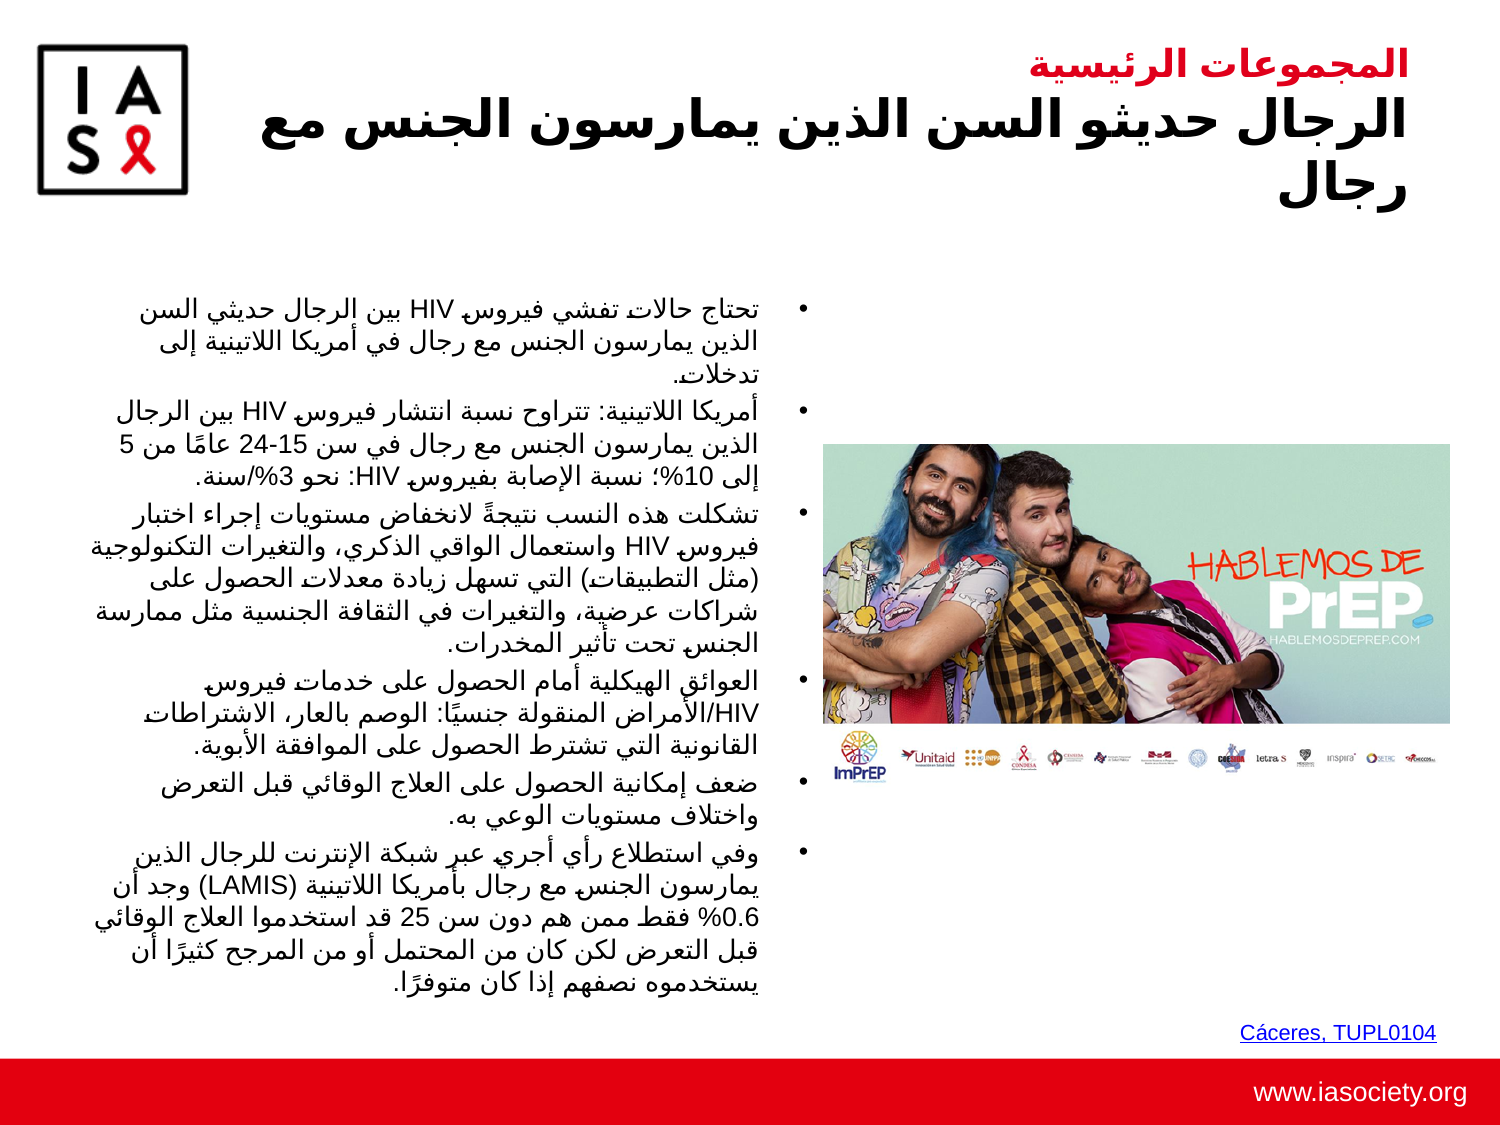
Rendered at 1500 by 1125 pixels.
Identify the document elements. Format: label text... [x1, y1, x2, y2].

text_box Cáceres, TUPL0104 [1224, 1011, 1452, 1053]
title المجموعات الرئيسية الرجال حديثو السن الذين يمارسون الجنس مع رجال [206, 30, 1425, 219]
text_box [40, 42, 184, 197]
list تحتاج حالات تفشي فيروس HIV بين الرجال حديثي السن الذين يمارسون الجنس مع رجال في أمريكا اللاتينية إلى تدخلات. أمريكا اللاتينية: تتراوح نسبة انتشار فيروس HIV بين الرجال الذين يمارسون الجنس مع رجال في سن 15-24 عامًا من 5 إلى 10%؛ نسبة الإصابة بفيروس HIV: نحو 3%/سنة. تشكلت هذه النسب نتيجةً لانخفاض مستويات إجراء اختبار فيروس HIV واستعمال الواقي الذكري، والتغيرات التكنولوجية (مثل التطبيقات) التي تسهل زيادة معدلات الحصول على شراكات عرضية، والتغيرات في الثقافة الجنسية مثل ممارسة الجنس تحت تأثير المخدرات. العوائق الهيكلية أمام الحصول على خدمات فيروس HIV/الأمراض المنقولة جنسيًا: الوصم بالعار، الاشتراطات القانونية التي تشترط الحصول على الموافقة الأبوية. ضعف إمكانية الحصول على العلاج الوقائي قبل التعرض واختلاف مستويات الوعي به. وفي استطلاع رأي أجري عبر شبكة الإنترنت للرجال الذين يمارسون الجنس مع رجال بأمريكا اللاتينية (LAMIS) وجد أن 0.6% فقط ممن هم دون سن 25 قد استخدموا العلاج الوقائي قبل التعرض لكن كان من المحتمل أو من المرجح كثيرًا أن يستخدموه نصفهم إذا كان متوفرًا. [75, 284, 821, 1012]
picture [0, 7, 225, 232]
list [823, 444, 1450, 789]
